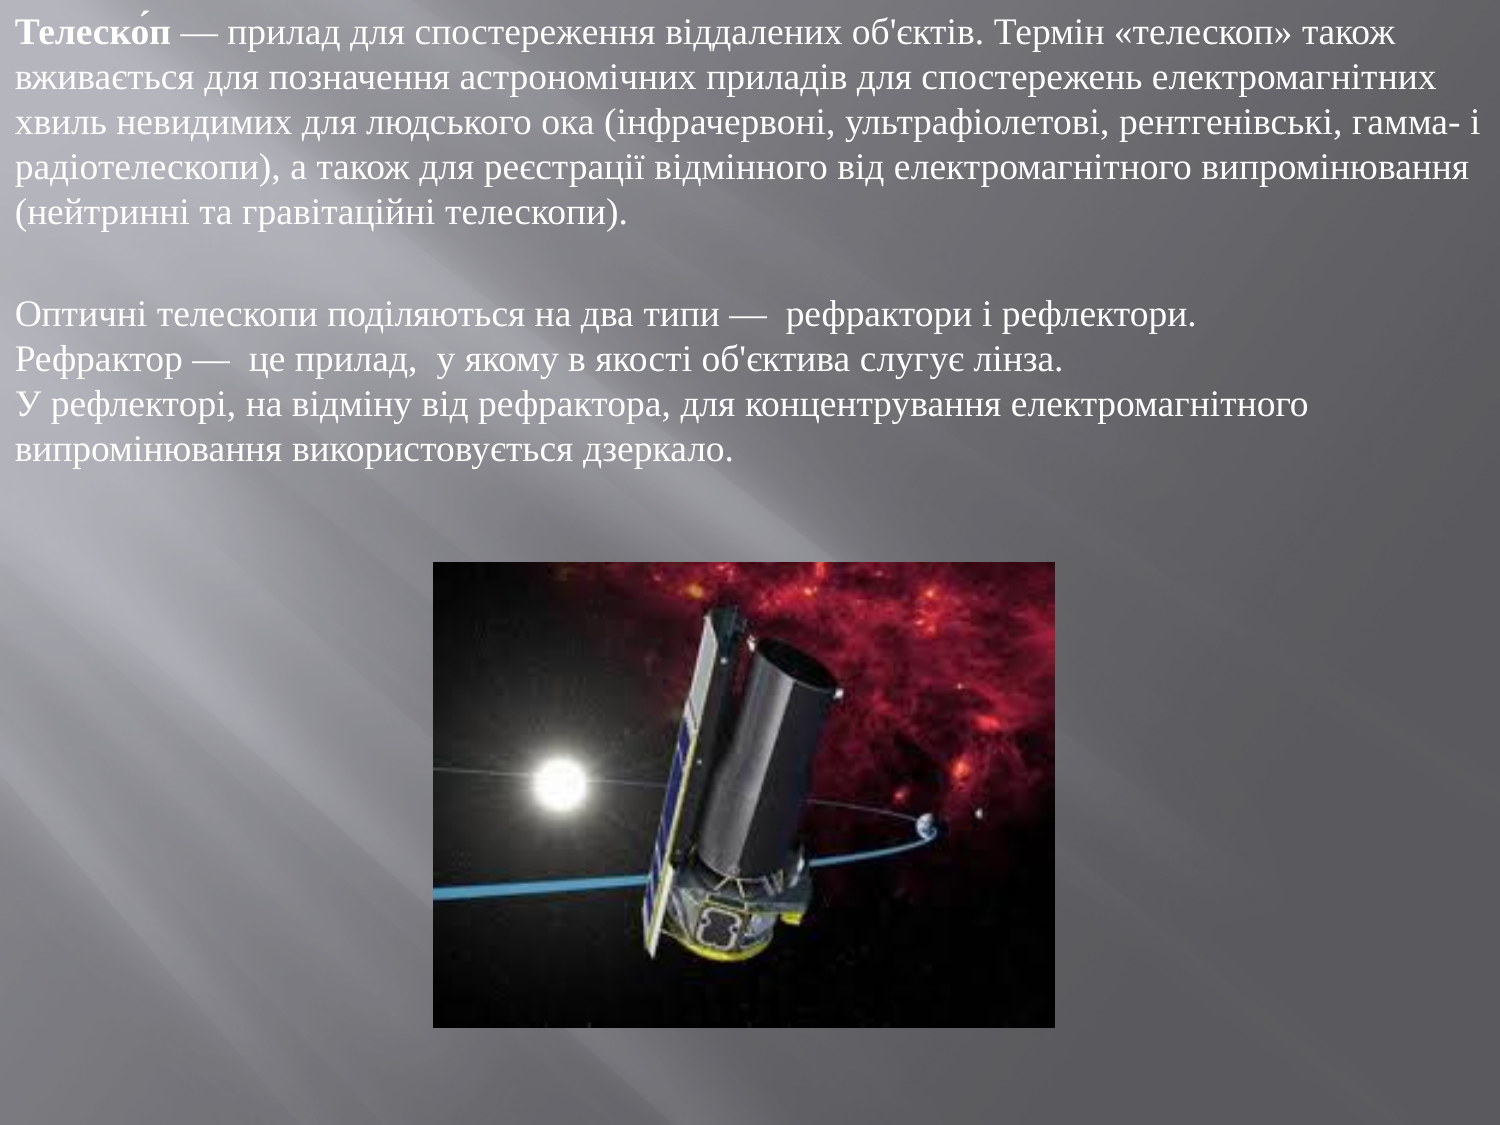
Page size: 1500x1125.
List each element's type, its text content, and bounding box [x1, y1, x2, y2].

text_box Оптичні телескопи поділяються на два типи — рефрактори і рефлектори. Рефрактор — це прилад, у якому в якості об'єктива слугує лінза. У рефлекторі, на відміну від рефрактора, для концентрування електромагнітного випромінювання використовується дзеркало. [0, 281, 1500, 476]
text_box Телеско́п — прилад для спостереження віддалених об'єктів. Термін «телескоп» також вживається для позначення астрономічних приладів для спостережень електромагнітних хвиль невидимих для людського ока (інфрачервоні, ультрафіолетові, рентгенівські, гамма- і радіотелескопи), а також для реєстрації відмінного від електромагнітного випромінювання (нейтринні та гравітаційні телескопи). [0, 0, 1500, 240]
picture [433, 562, 1055, 1028]
